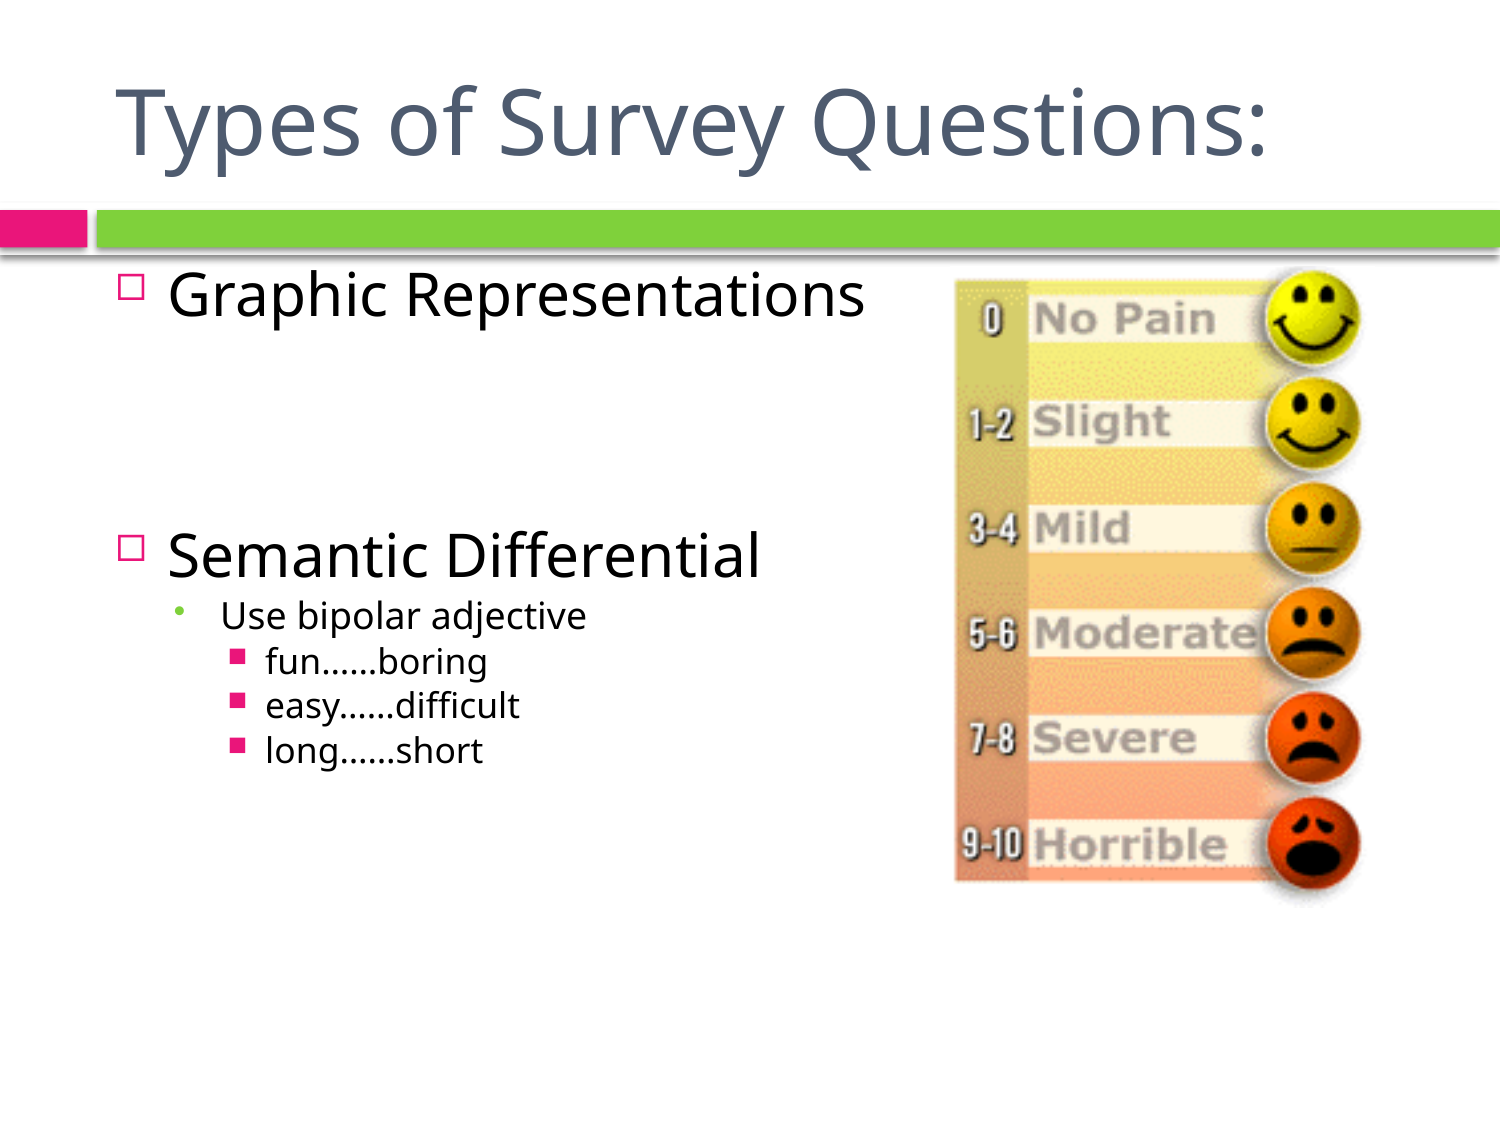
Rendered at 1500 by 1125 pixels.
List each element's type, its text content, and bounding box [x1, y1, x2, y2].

list Graphic Representations Semantic Differential Use bipolar adjective fun……boring easy……difficult long……short [100, 262, 1163, 1000]
picture [949, 266, 1376, 908]
title Types of Survey Questions: [100, 37, 1438, 200]
